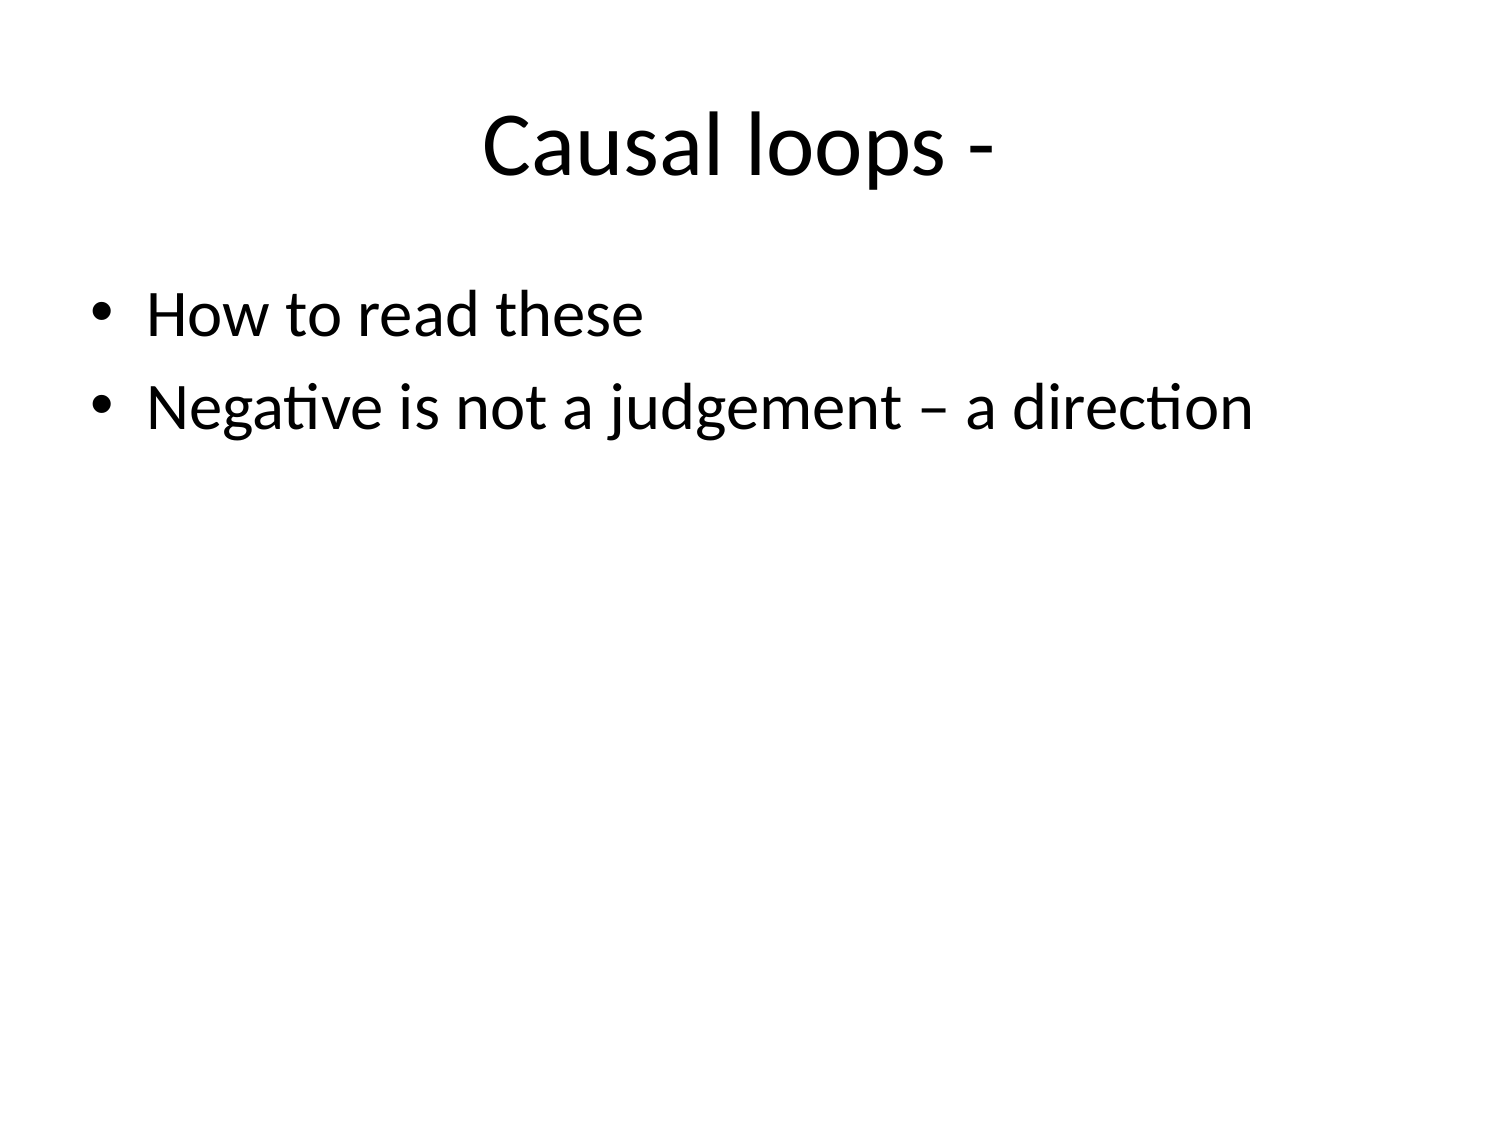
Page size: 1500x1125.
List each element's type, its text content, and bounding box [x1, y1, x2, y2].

title Causal loops - [75, 45, 1425, 233]
list How to read these Negative is not a judgement – a direction [75, 262, 1425, 1005]
